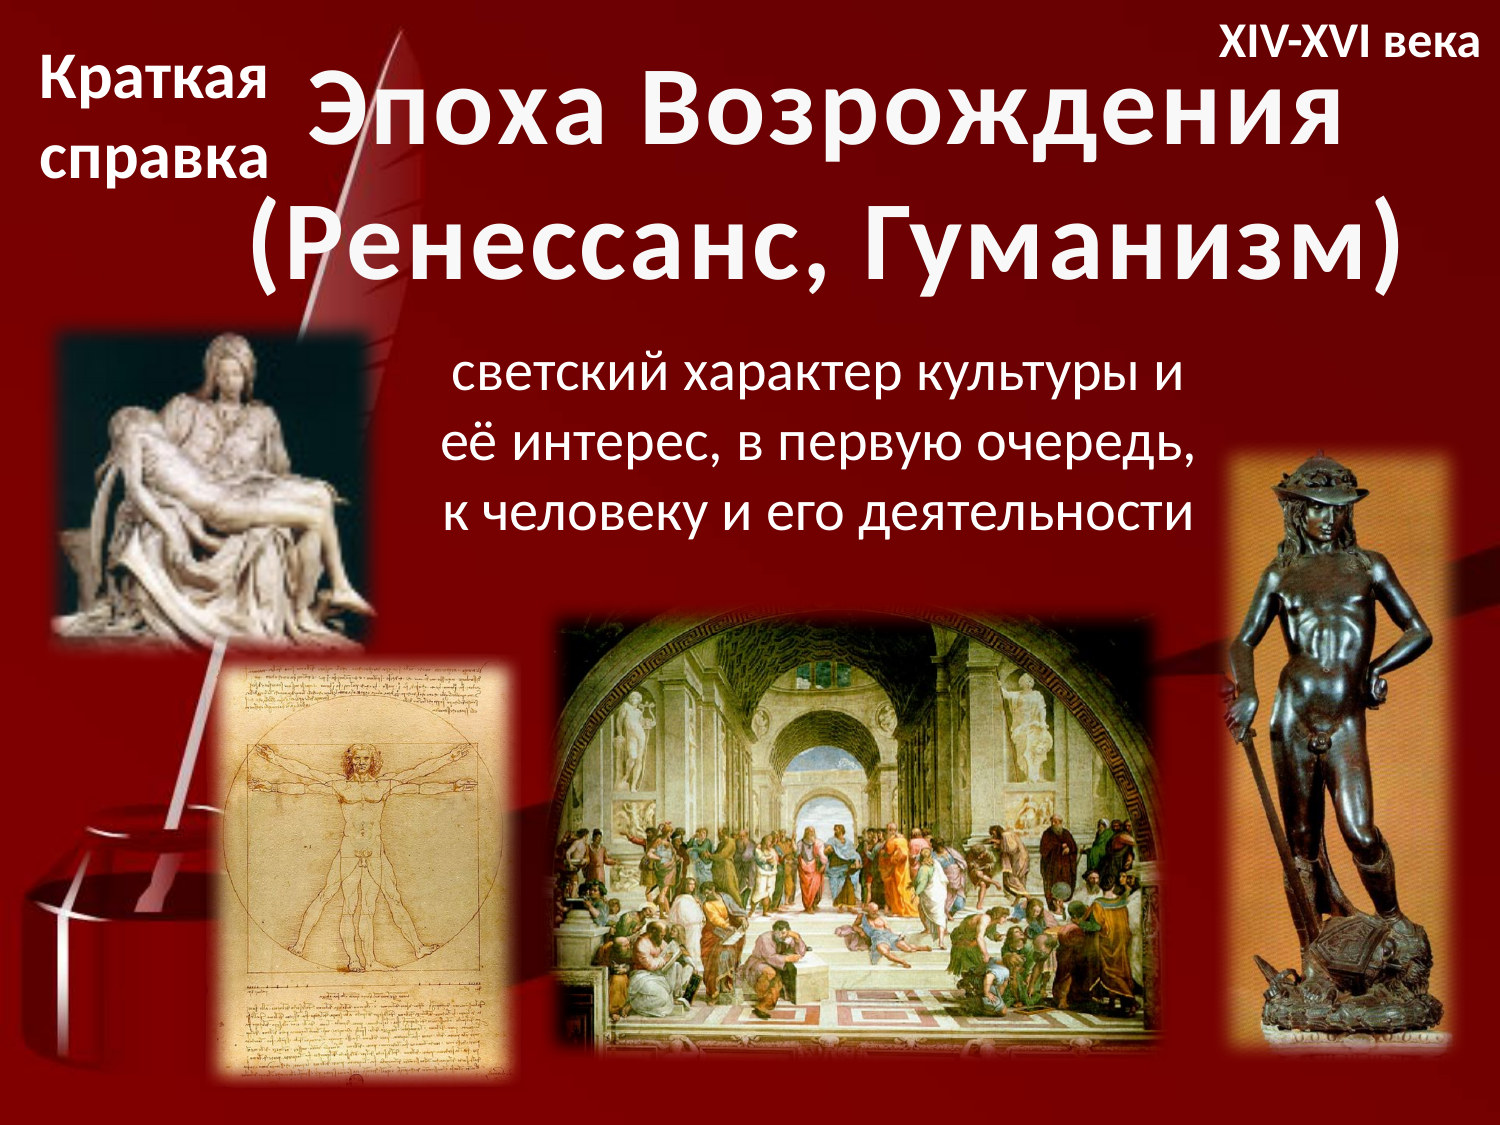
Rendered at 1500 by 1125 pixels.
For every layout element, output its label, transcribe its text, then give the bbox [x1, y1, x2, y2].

text_box Эпоха Возрождения (Ренессанс, Гуманизм) [187, 24, 1468, 310]
text_box XIV-XVI века [1204, 0, 1497, 75]
picture [0, 0, 1500, 1125]
text_box светский характер культуры и её интерес, в первую очередь, к человеку и его деятельности [412, 324, 1225, 550]
text_box Краткая справка [24, 24, 388, 200]
